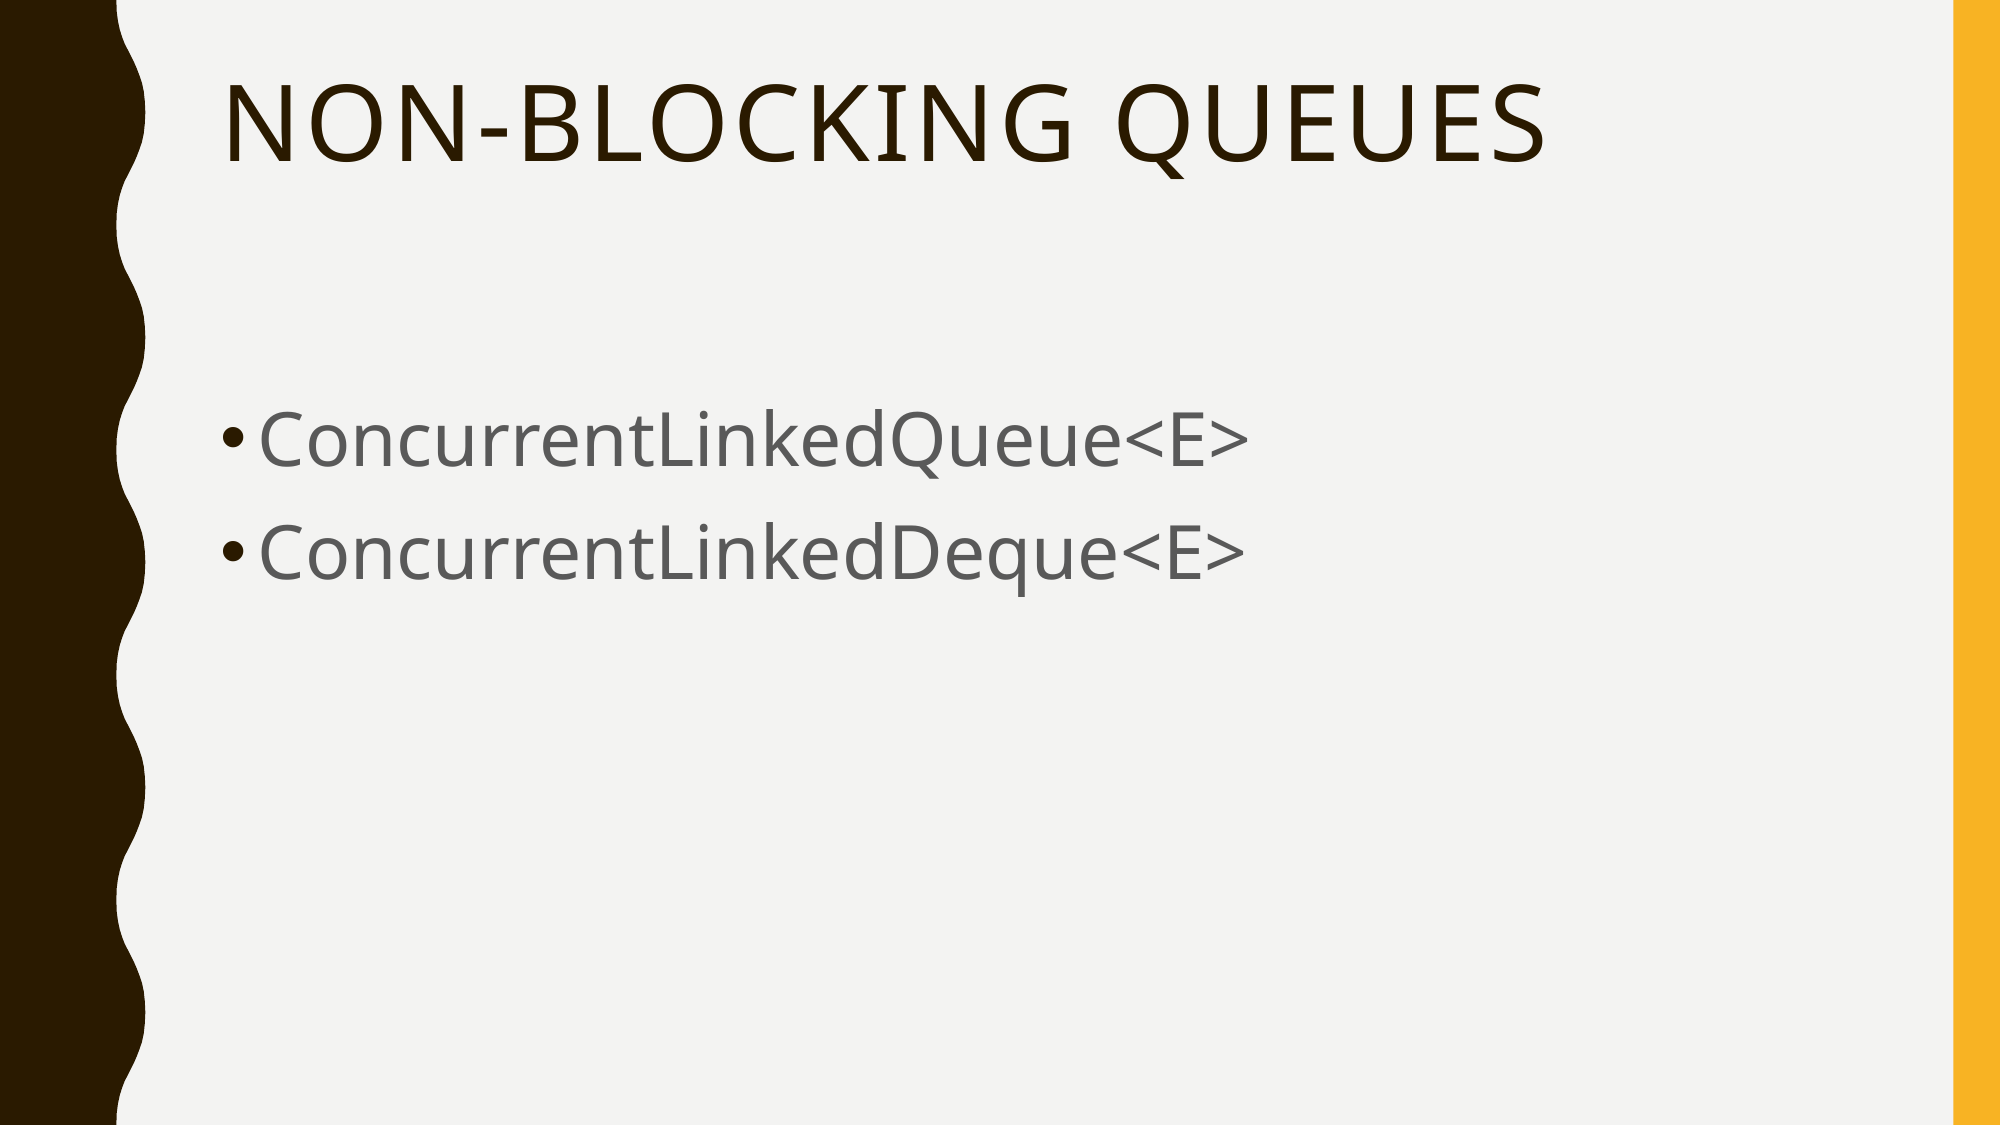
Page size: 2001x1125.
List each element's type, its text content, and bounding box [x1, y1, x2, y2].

list ConcurrentLinkedQueue<E> ConcurrentLinkedDeque<E> [205, 375, 1875, 965]
title Non-Blocking Queues [205, 62, 1875, 308]
